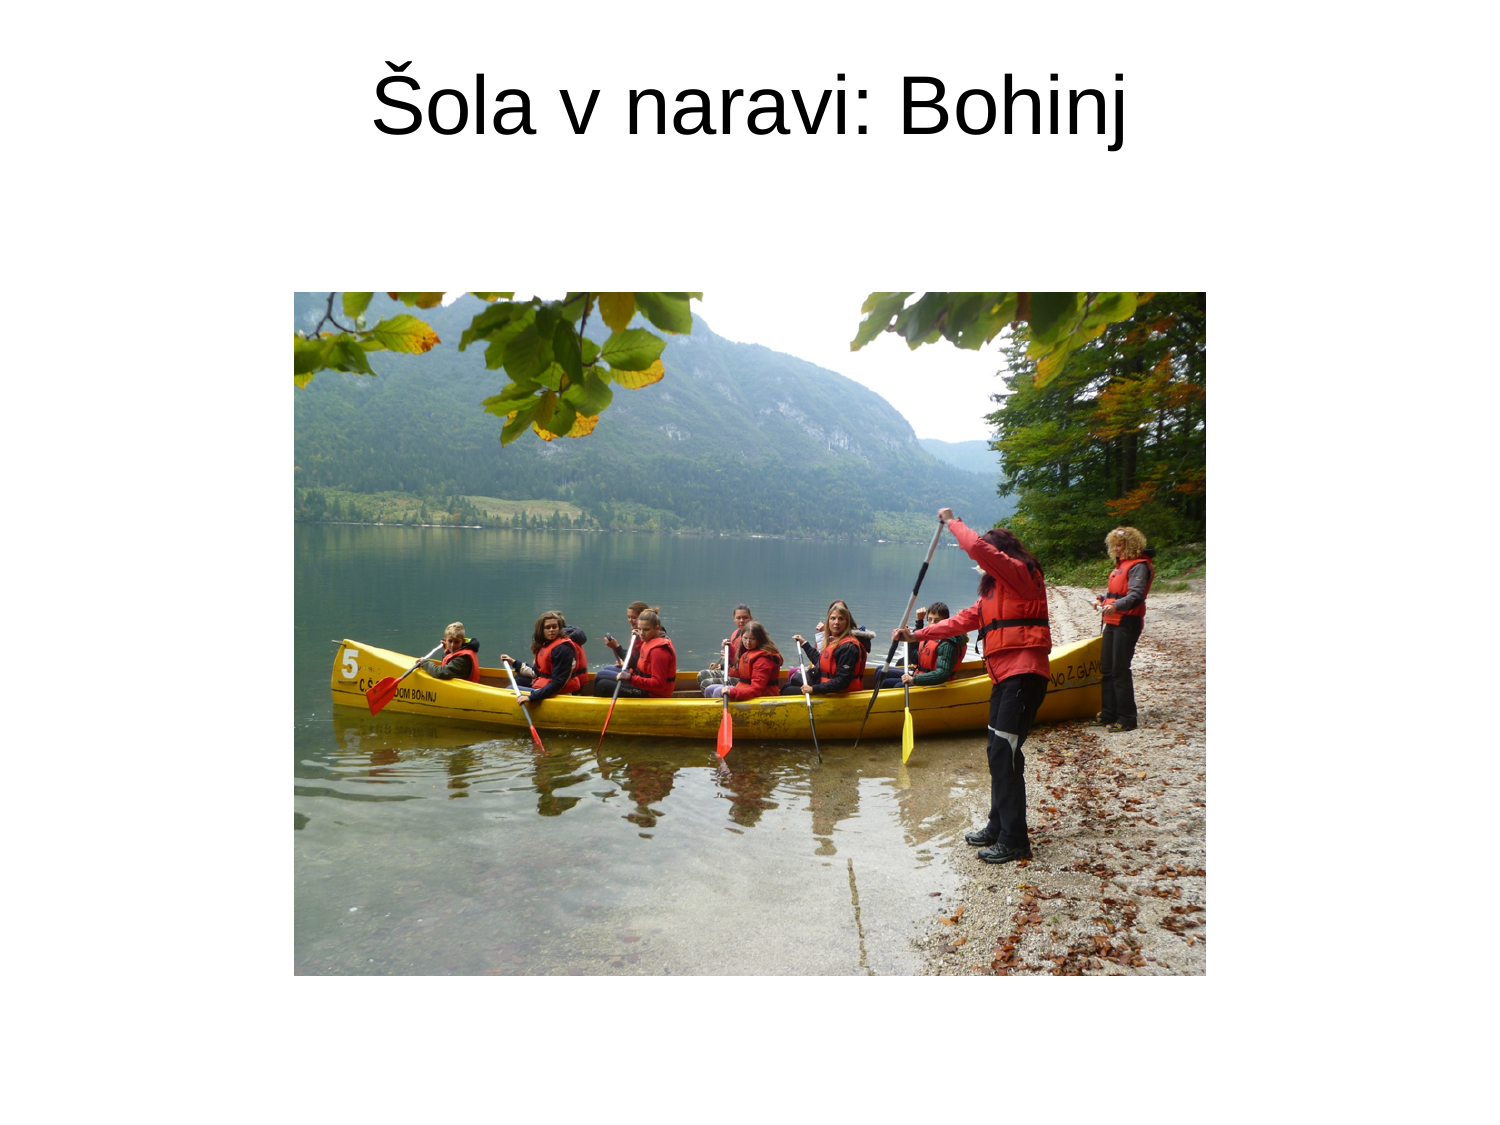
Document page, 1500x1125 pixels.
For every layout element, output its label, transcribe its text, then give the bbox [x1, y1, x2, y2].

picture [294, 292, 1206, 977]
title Šola v naravi: Bohinj [75, 44, 1425, 233]
